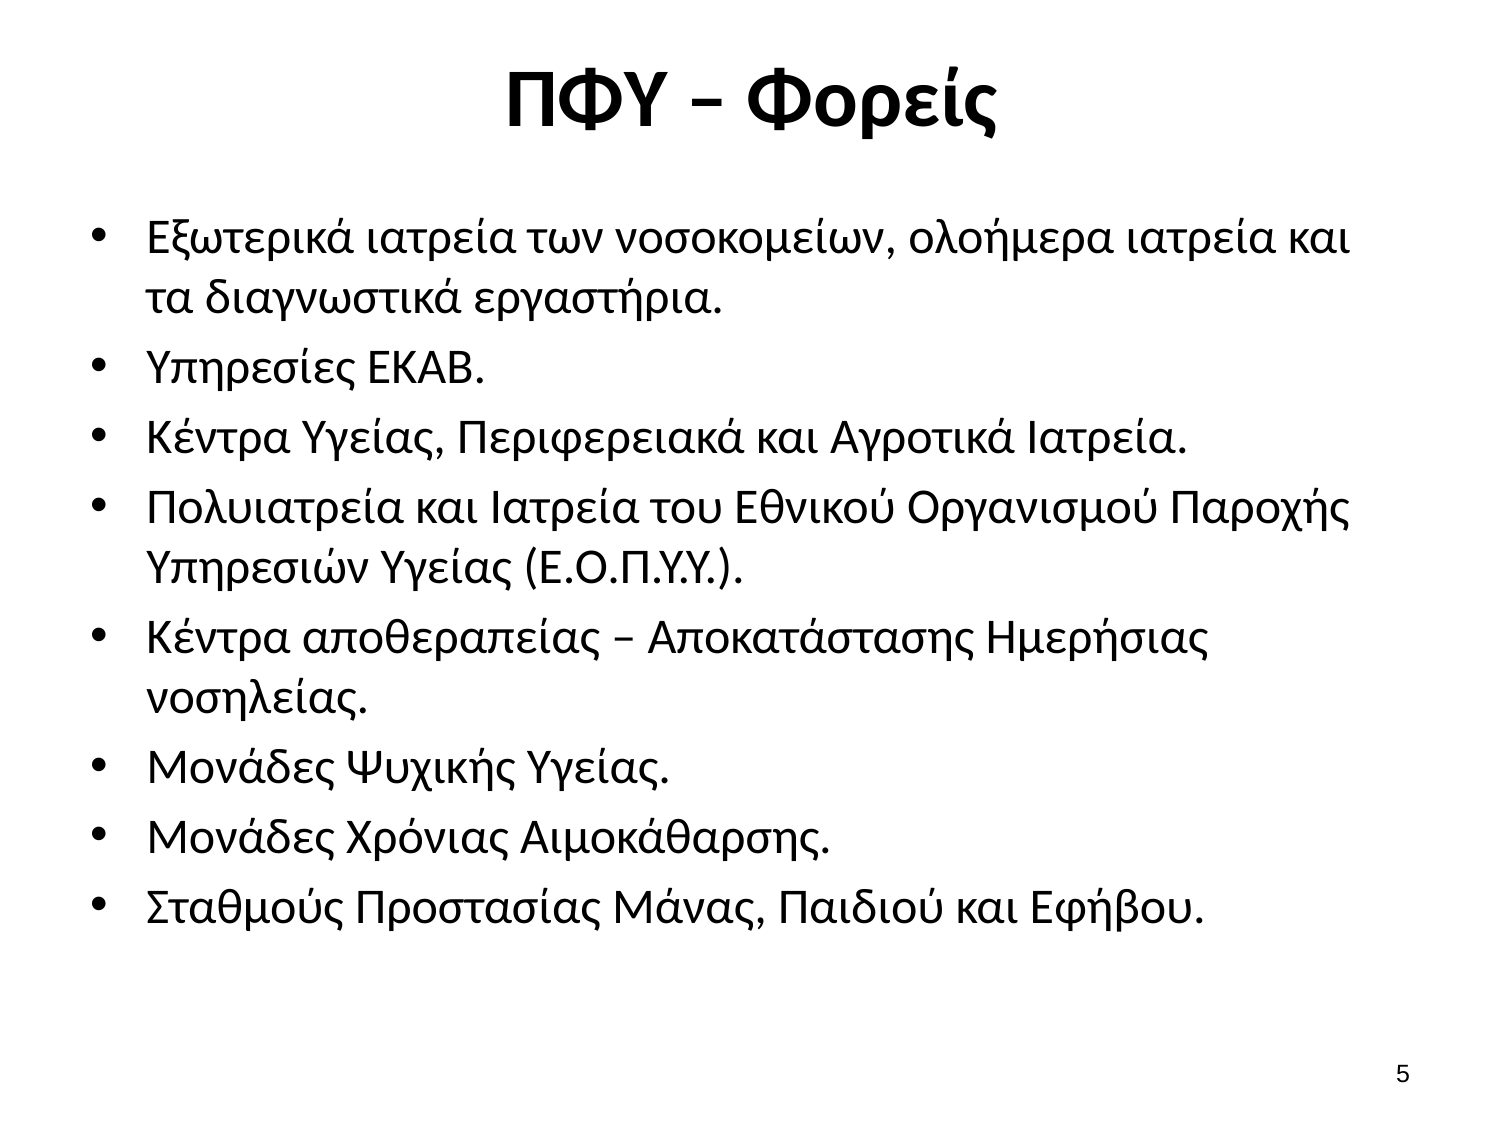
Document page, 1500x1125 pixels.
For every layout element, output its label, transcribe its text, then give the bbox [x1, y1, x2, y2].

list Εξωτερικά ιατρεία των νοσοκομείων, ολοήμερα ιατρεία και τα διαγνωστικά εργαστήρια. Υπηρεσίες ΕΚΑΒ. Κέντρα Υγείας, Περιφερειακά και Αγροτικά Ιατρεία. Πολυιατρεία και Ιατρεία του Εθνικού Οργανισμού Παροχής Υπηρεσιών Υγείας (Ε.Ο.Π.Υ.Υ.). Κέντρα αποθεραπείας – Αποκατάστασης Ημερήσιας νοσηλείας. Μονάδες Ψυχικής Υγείας. Μονάδες Χρόνιας Αιμοκάθαρσης. Σταθμούς Προστασίας Μάνας, Παιδιού και Εφήβου. [75, 196, 1425, 1024]
slide_number 4 [1074, 1042, 1425, 1103]
title ΠΦΥ – Φορείς [76, 19, 1427, 169]
